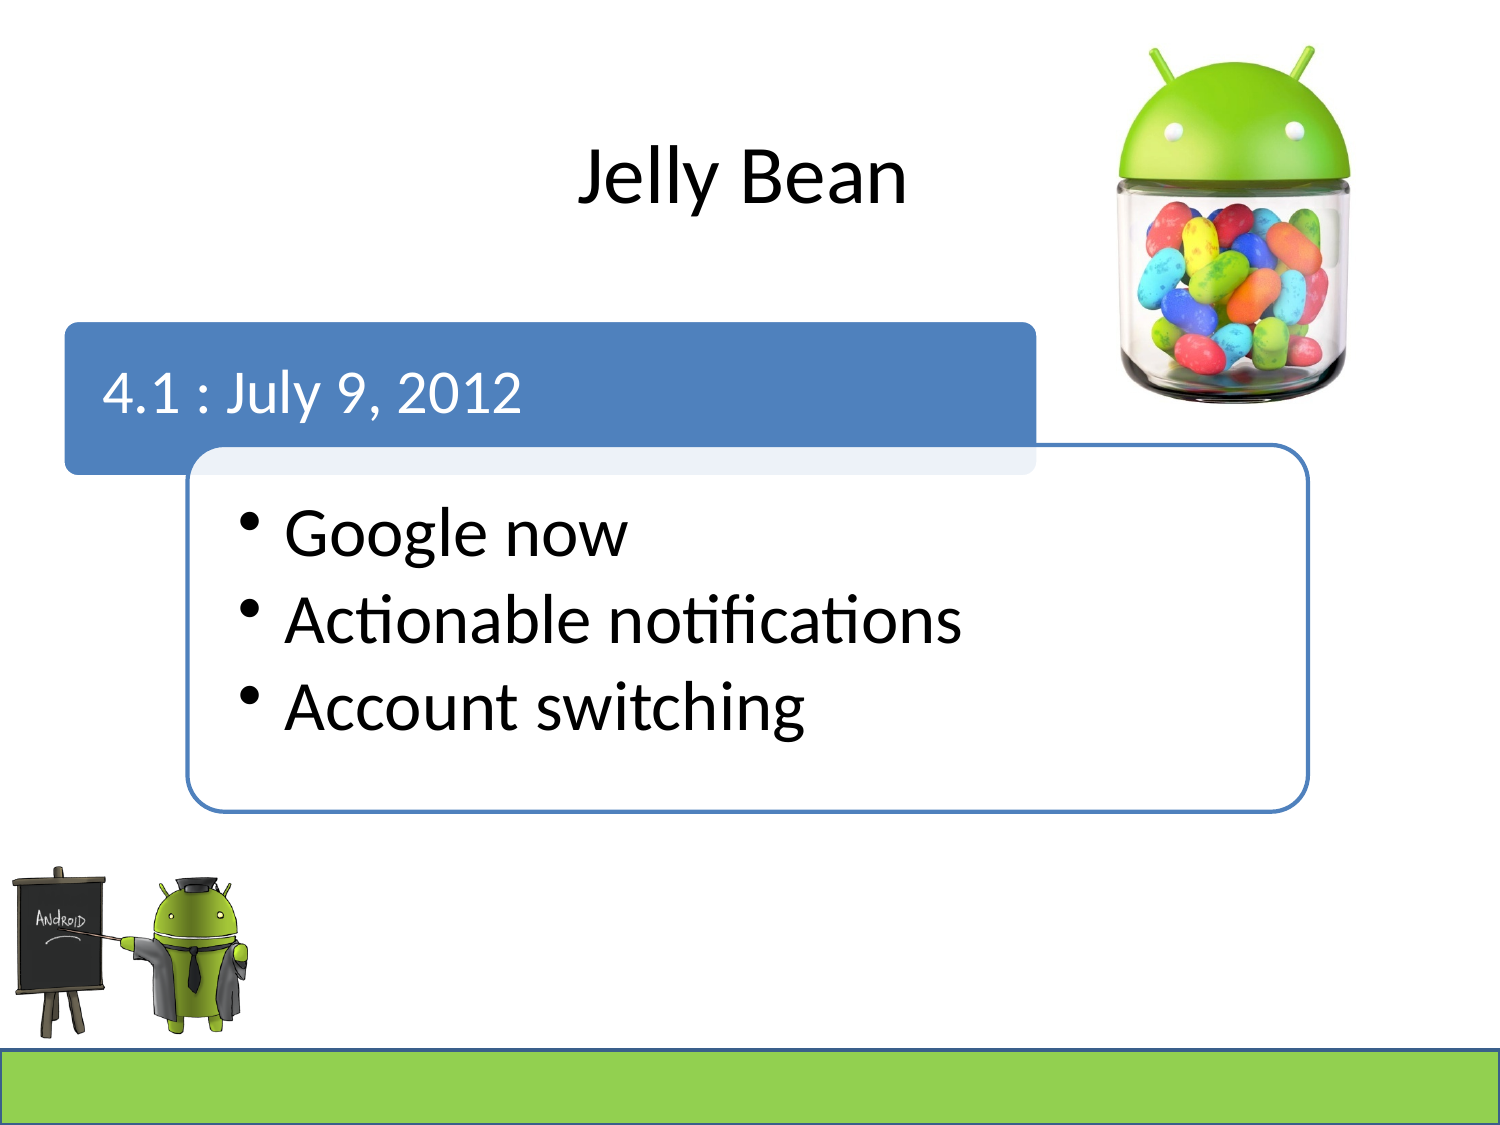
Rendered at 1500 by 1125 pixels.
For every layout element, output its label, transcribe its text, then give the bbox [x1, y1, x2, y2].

picture [0, 862, 263, 1045]
text_box Jelly Bean [562, 112, 988, 228]
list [62, 319, 1413, 1063]
picture [1049, 0, 1422, 438]
text_box [0, 1048, 1500, 1125]
